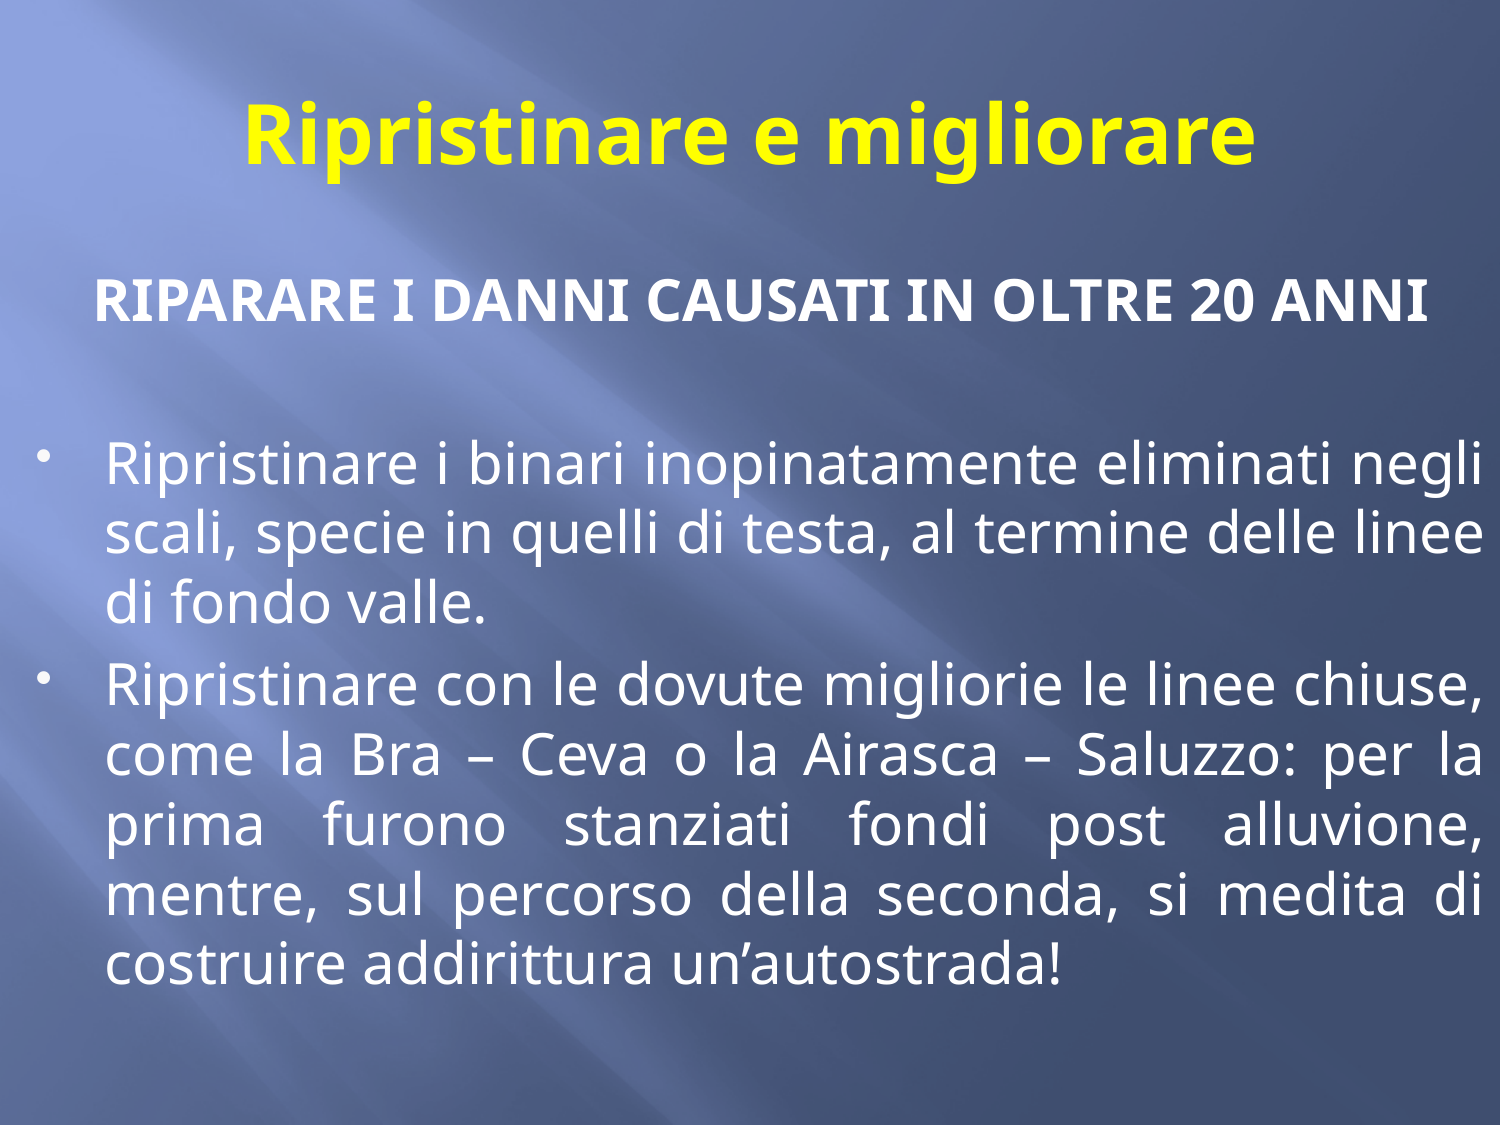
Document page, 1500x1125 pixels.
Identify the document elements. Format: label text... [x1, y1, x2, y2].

title Ripristinare e migliorare [29, 30, 1471, 232]
list RIPARARE I DANNI CAUSATI IN OLTRE 20 ANNI Ripristinare i binari inopinatamente eliminati negli scali, specie in quelli di testa, al termine delle linee di fondo valle. Ripristinare con le dovute migliorie le linee chiuse, come la Bra – Ceva o la Airasca – Saluzzo: per la prima furono stanziati fondi post alluvione, mentre, sul percorso della seconda, si medita di costruire addirittura un’autostrada! [0, 255, 1500, 1099]
